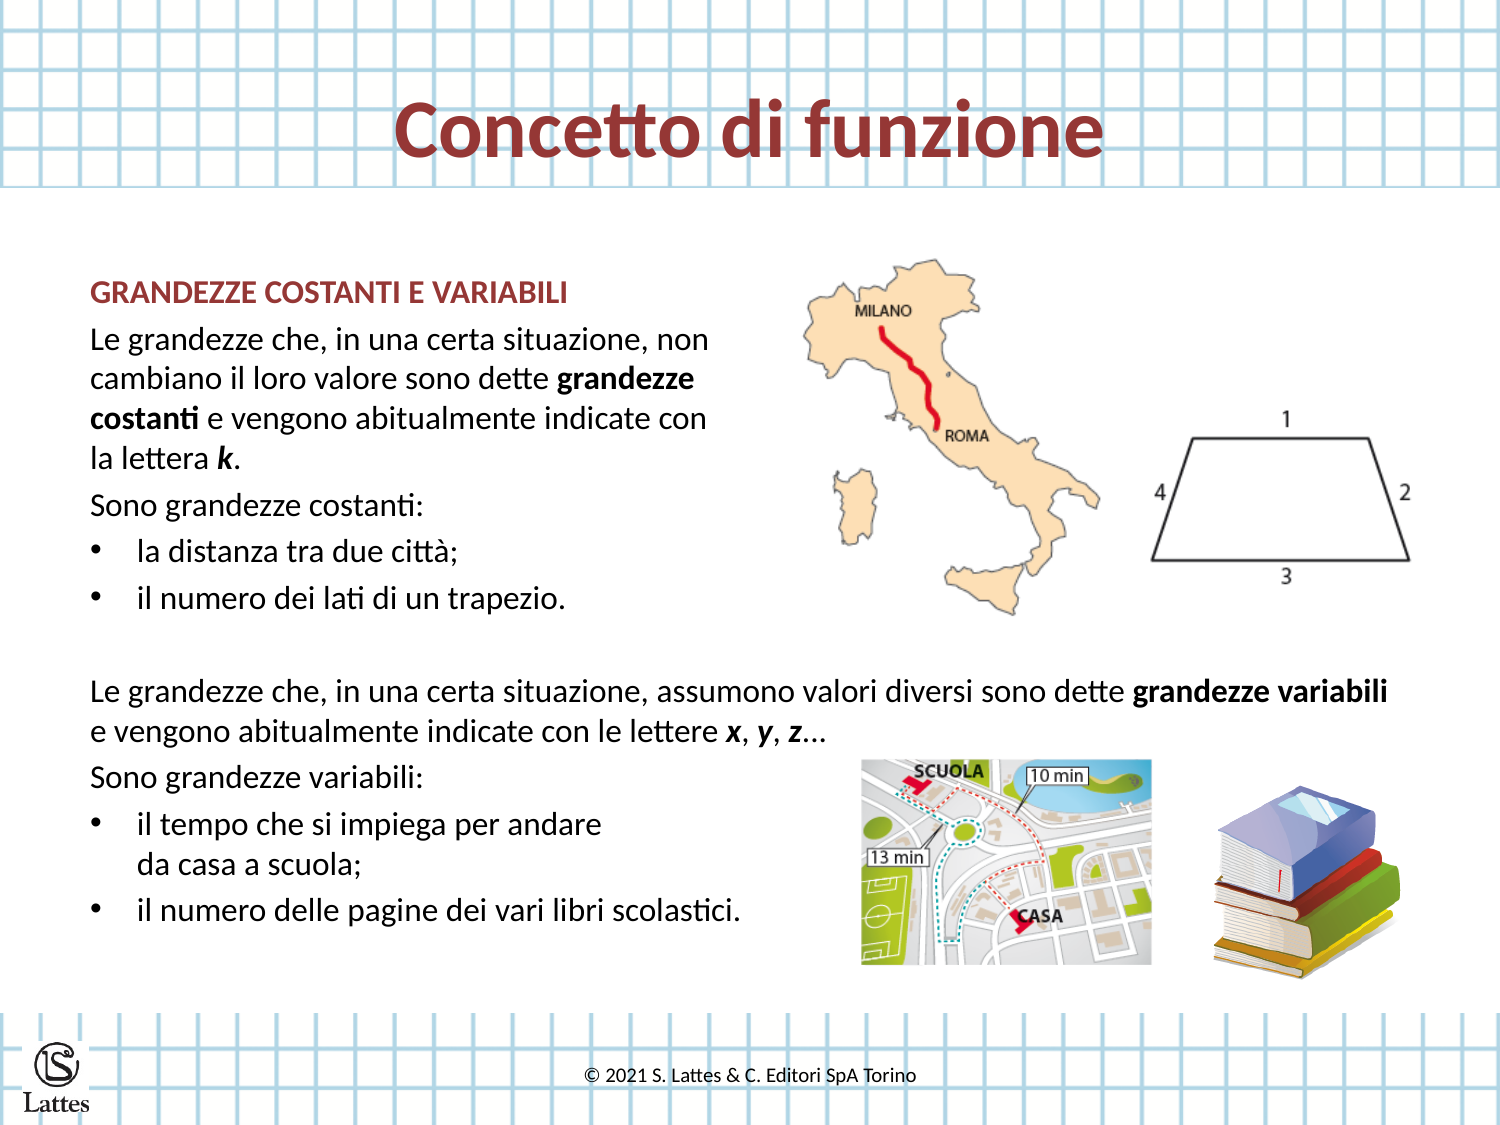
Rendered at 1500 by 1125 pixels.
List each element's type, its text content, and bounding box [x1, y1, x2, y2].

picture [1180, 763, 1426, 985]
picture [0, 0, 1500, 188]
list GRANDEZZE COSTANTI E VARIABILI Le grandezze che, in una certa situazione, non cambiano il loro valore sono dette grandezze costanti e vengono abitualmente indicate con la lettera k. Sono grandezze costanti: la distanza tra due città; il numero dei lati di un trapezio. Le grandezze che, in una certa situazione, assumono valori diversi sono dette grandezze variabili e vengono abitualmente indicate con le lettere x, y, z... Sono grandezze variabili: il tempo che si impiega per andare da casa a scuola; il numero delle pagine dei vari libri scolastici. [75, 262, 1425, 1007]
picture [1130, 397, 1432, 595]
picture [843, 734, 1164, 990]
picture [0, 1013, 1500, 1125]
title Concetto di funzione [75, 30, 1425, 219]
picture [773, 243, 1115, 635]
